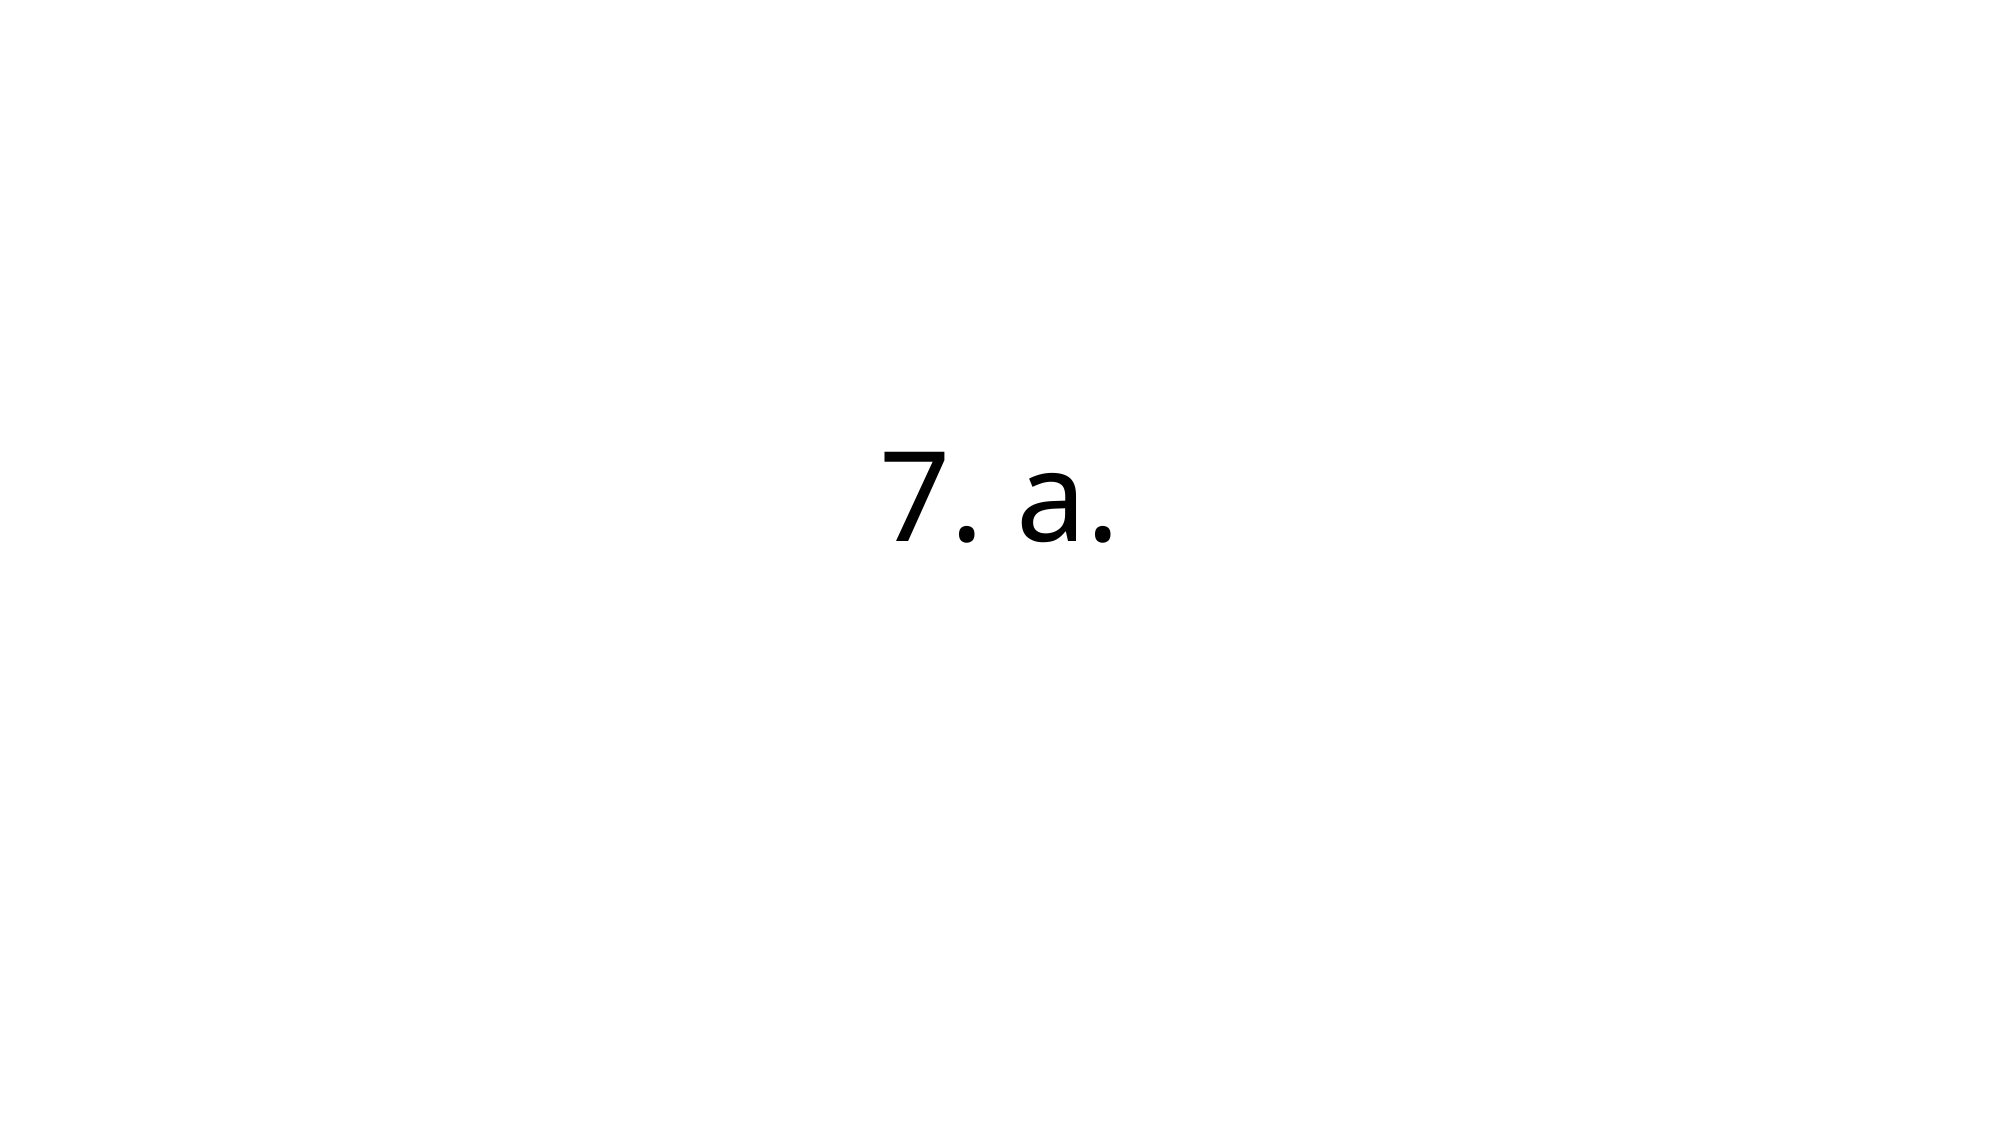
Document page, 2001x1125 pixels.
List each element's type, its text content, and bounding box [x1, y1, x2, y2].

title 7. a. [249, 184, 1750, 576]
